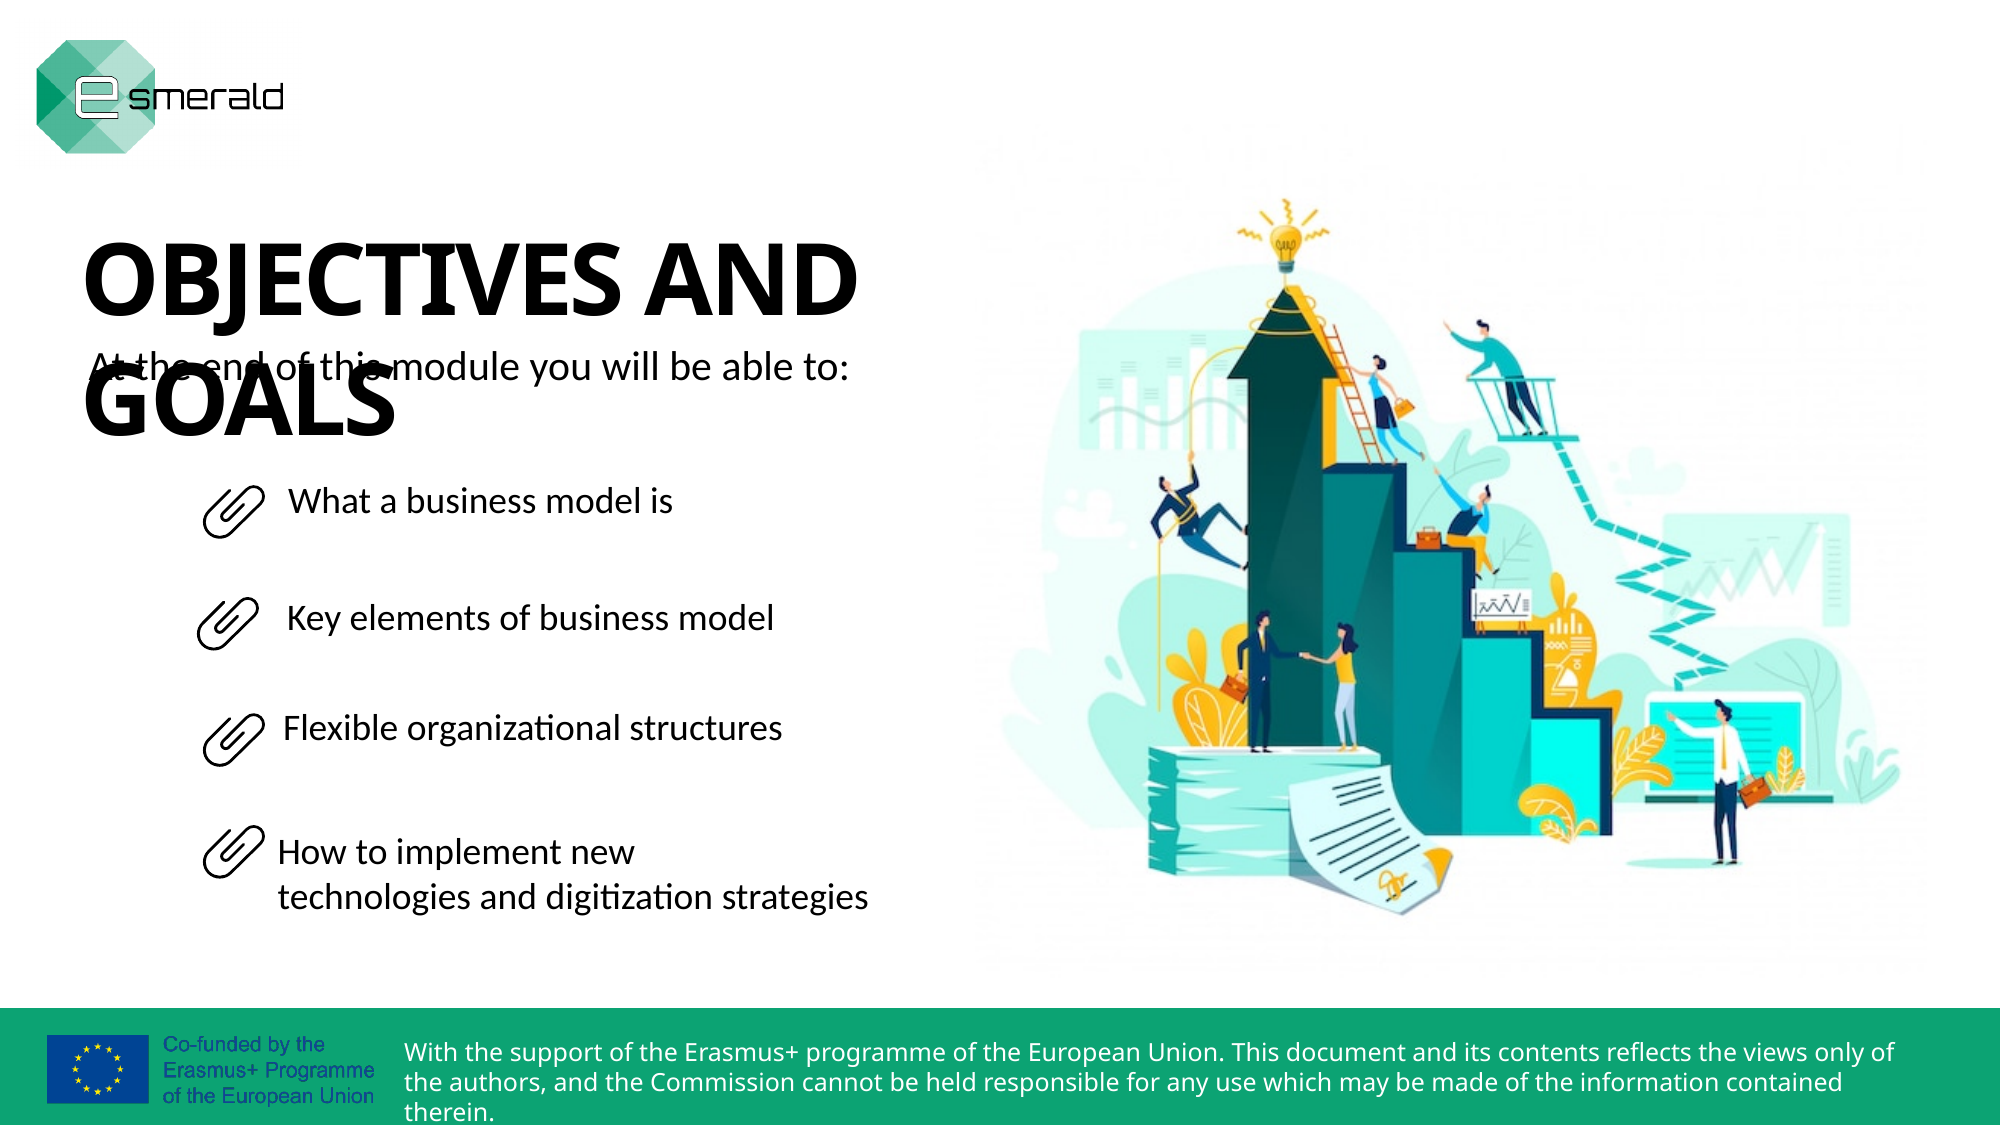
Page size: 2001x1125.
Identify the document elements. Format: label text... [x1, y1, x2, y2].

text_box Flexible organizational structures [268, 695, 799, 755]
picture [47, 1035, 374, 1107]
text_box How to implement new technologies and digitization strategies [262, 819, 885, 924]
text_box [202, 829, 262, 879]
picture [975, 124, 1927, 978]
text_box What a business model is [273, 461, 689, 529]
picture [15, 18, 302, 169]
text_box At the end of this module you will be able to: [88, 336, 920, 390]
text_box [220, 825, 262, 862]
text_box Key elements of business model [272, 579, 791, 646]
text_box [202, 485, 265, 539]
text_box OBJECTIVES AND GOALS [78, 213, 975, 456]
text_box [196, 597, 259, 651]
text_box [202, 713, 265, 767]
